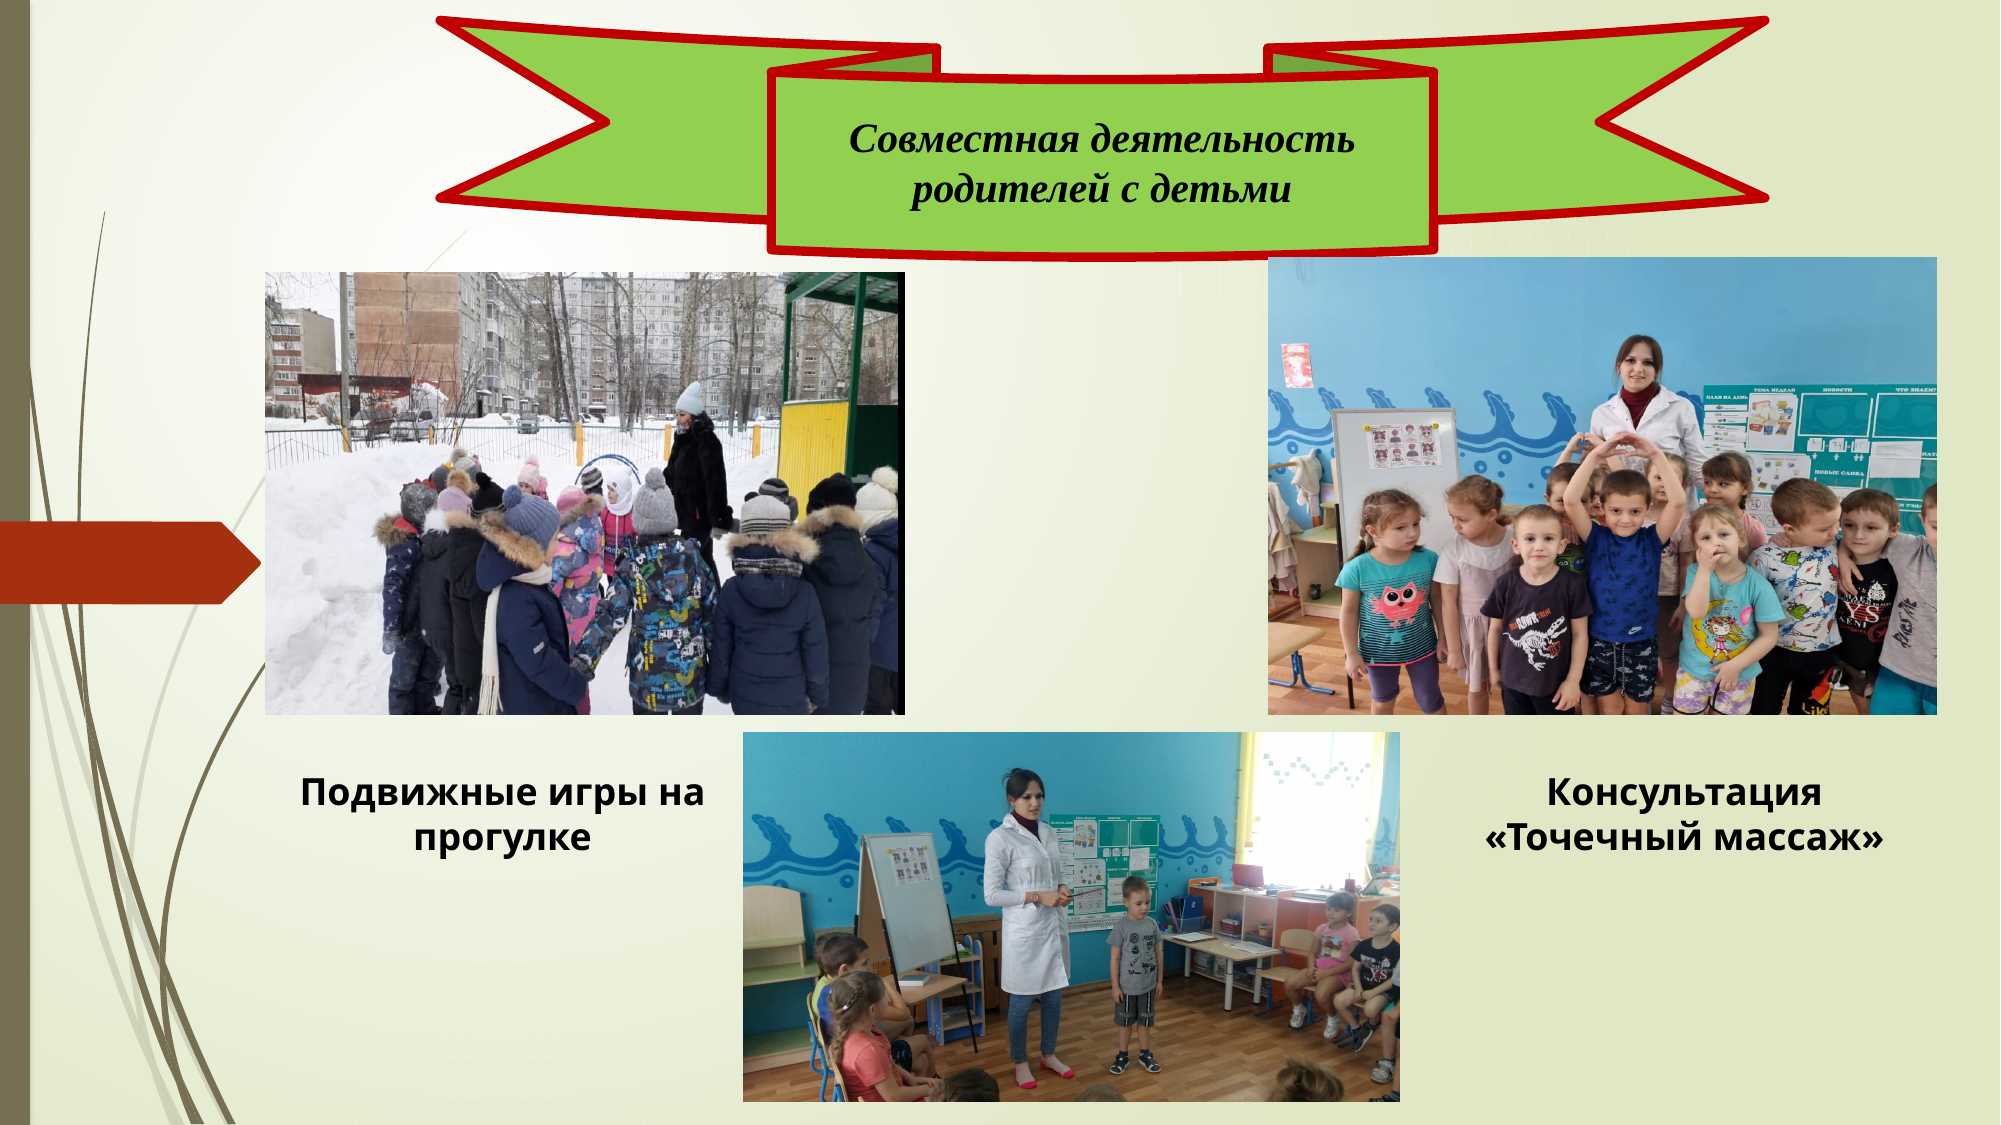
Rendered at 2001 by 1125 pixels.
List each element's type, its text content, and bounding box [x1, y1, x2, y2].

text_box Подвижные игры на прогулке [283, 723, 722, 917]
text_box Совместная деятельность родителей с детьми [786, 103, 1419, 219]
picture [265, 271, 905, 715]
text_box [438, 19, 1767, 259]
picture [1930, 706, 1937, 713]
picture [743, 731, 1400, 1102]
picture [1268, 256, 1937, 715]
list Консультация «Точечный массаж» [1466, 724, 1903, 941]
